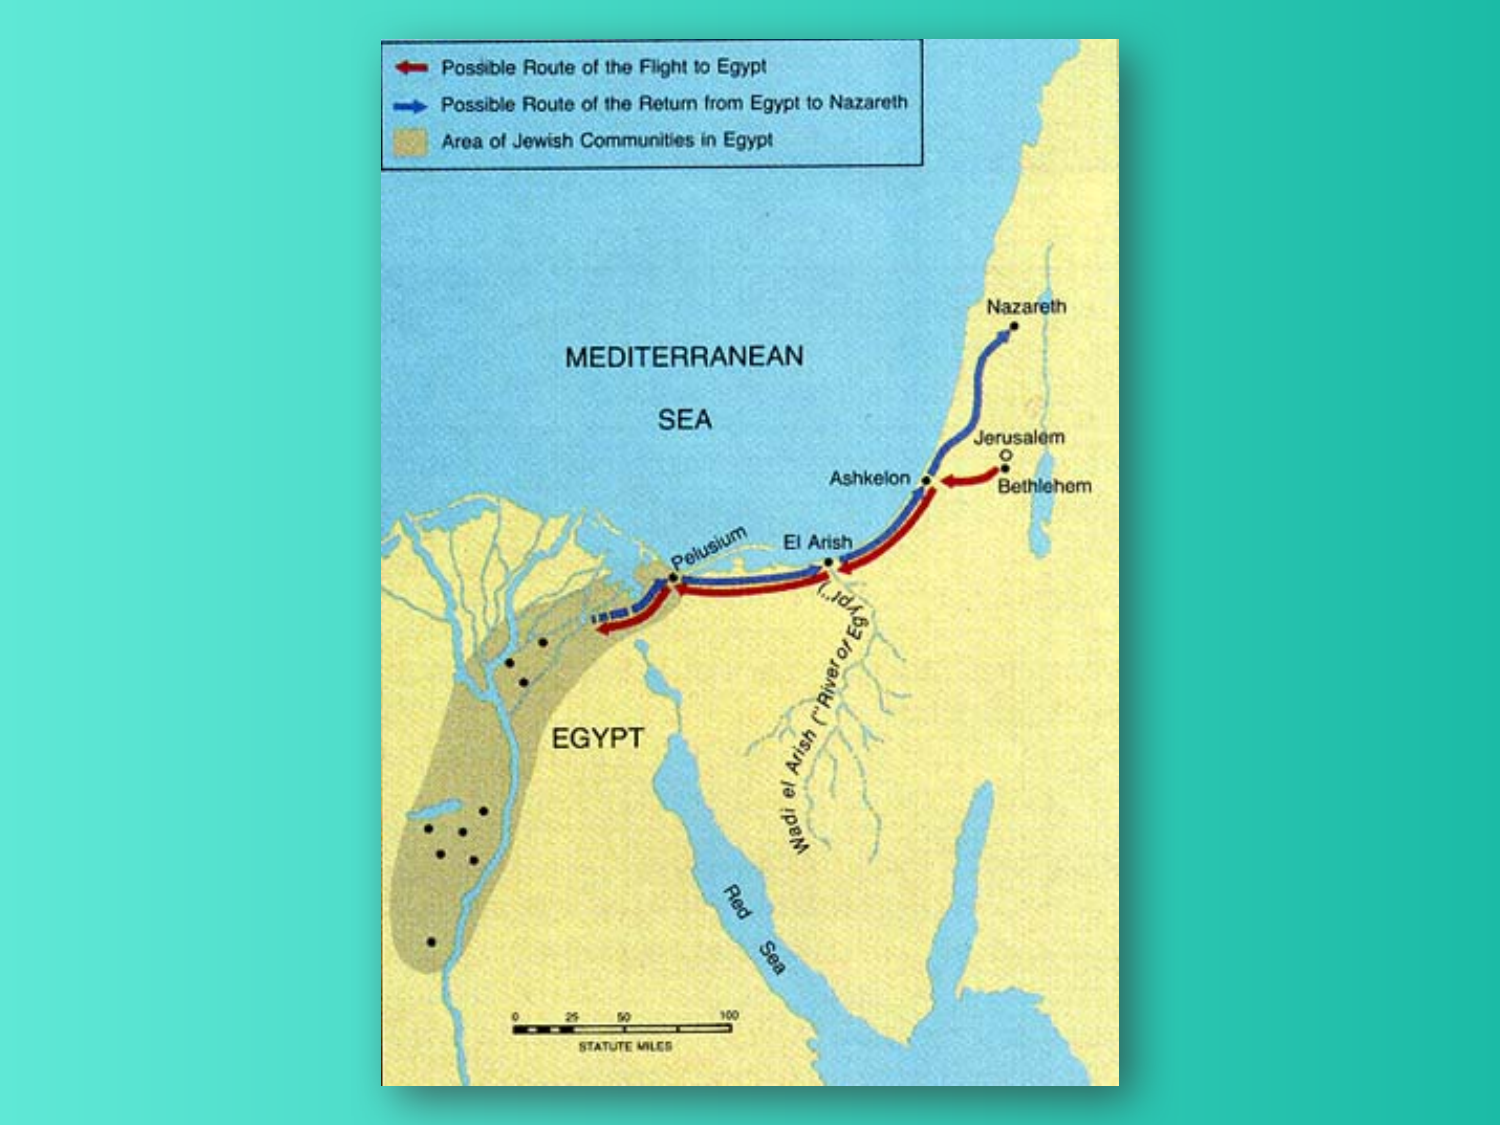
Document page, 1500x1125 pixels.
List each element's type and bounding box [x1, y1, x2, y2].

picture [381, 39, 1119, 1086]
